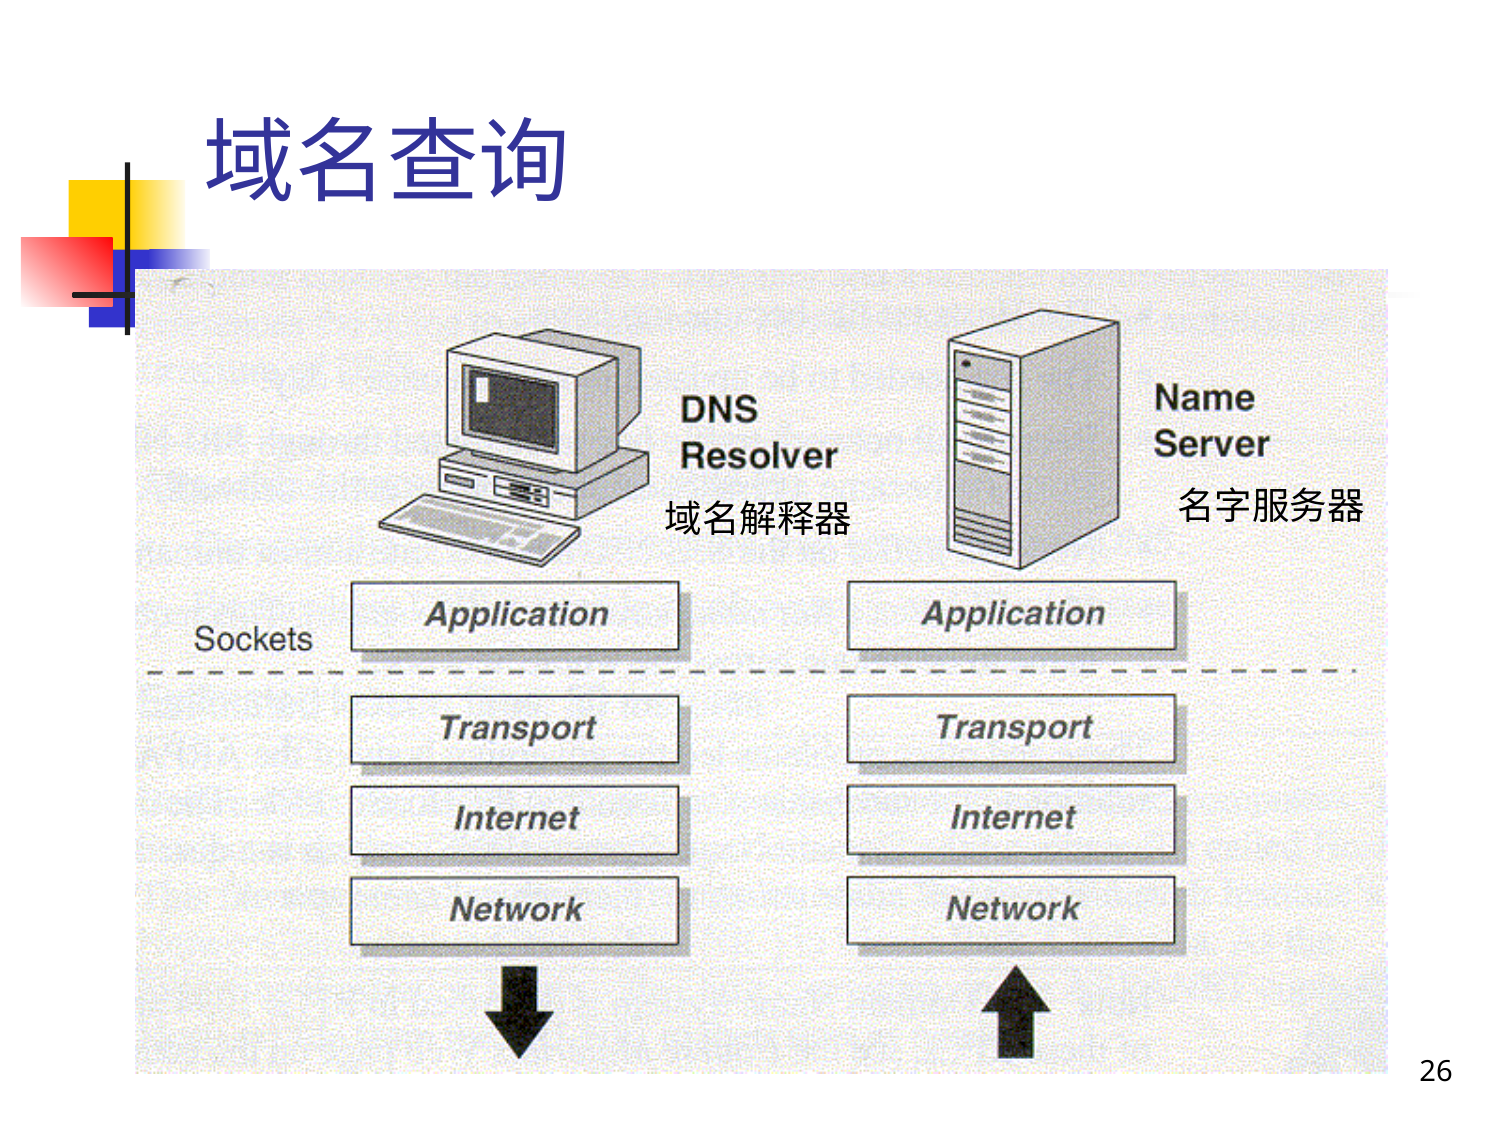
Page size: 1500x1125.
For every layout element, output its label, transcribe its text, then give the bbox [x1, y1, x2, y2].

title 域名查询 [188, 34, 1468, 221]
slide_number 26 [1154, 1023, 1468, 1100]
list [135, 269, 1388, 1074]
